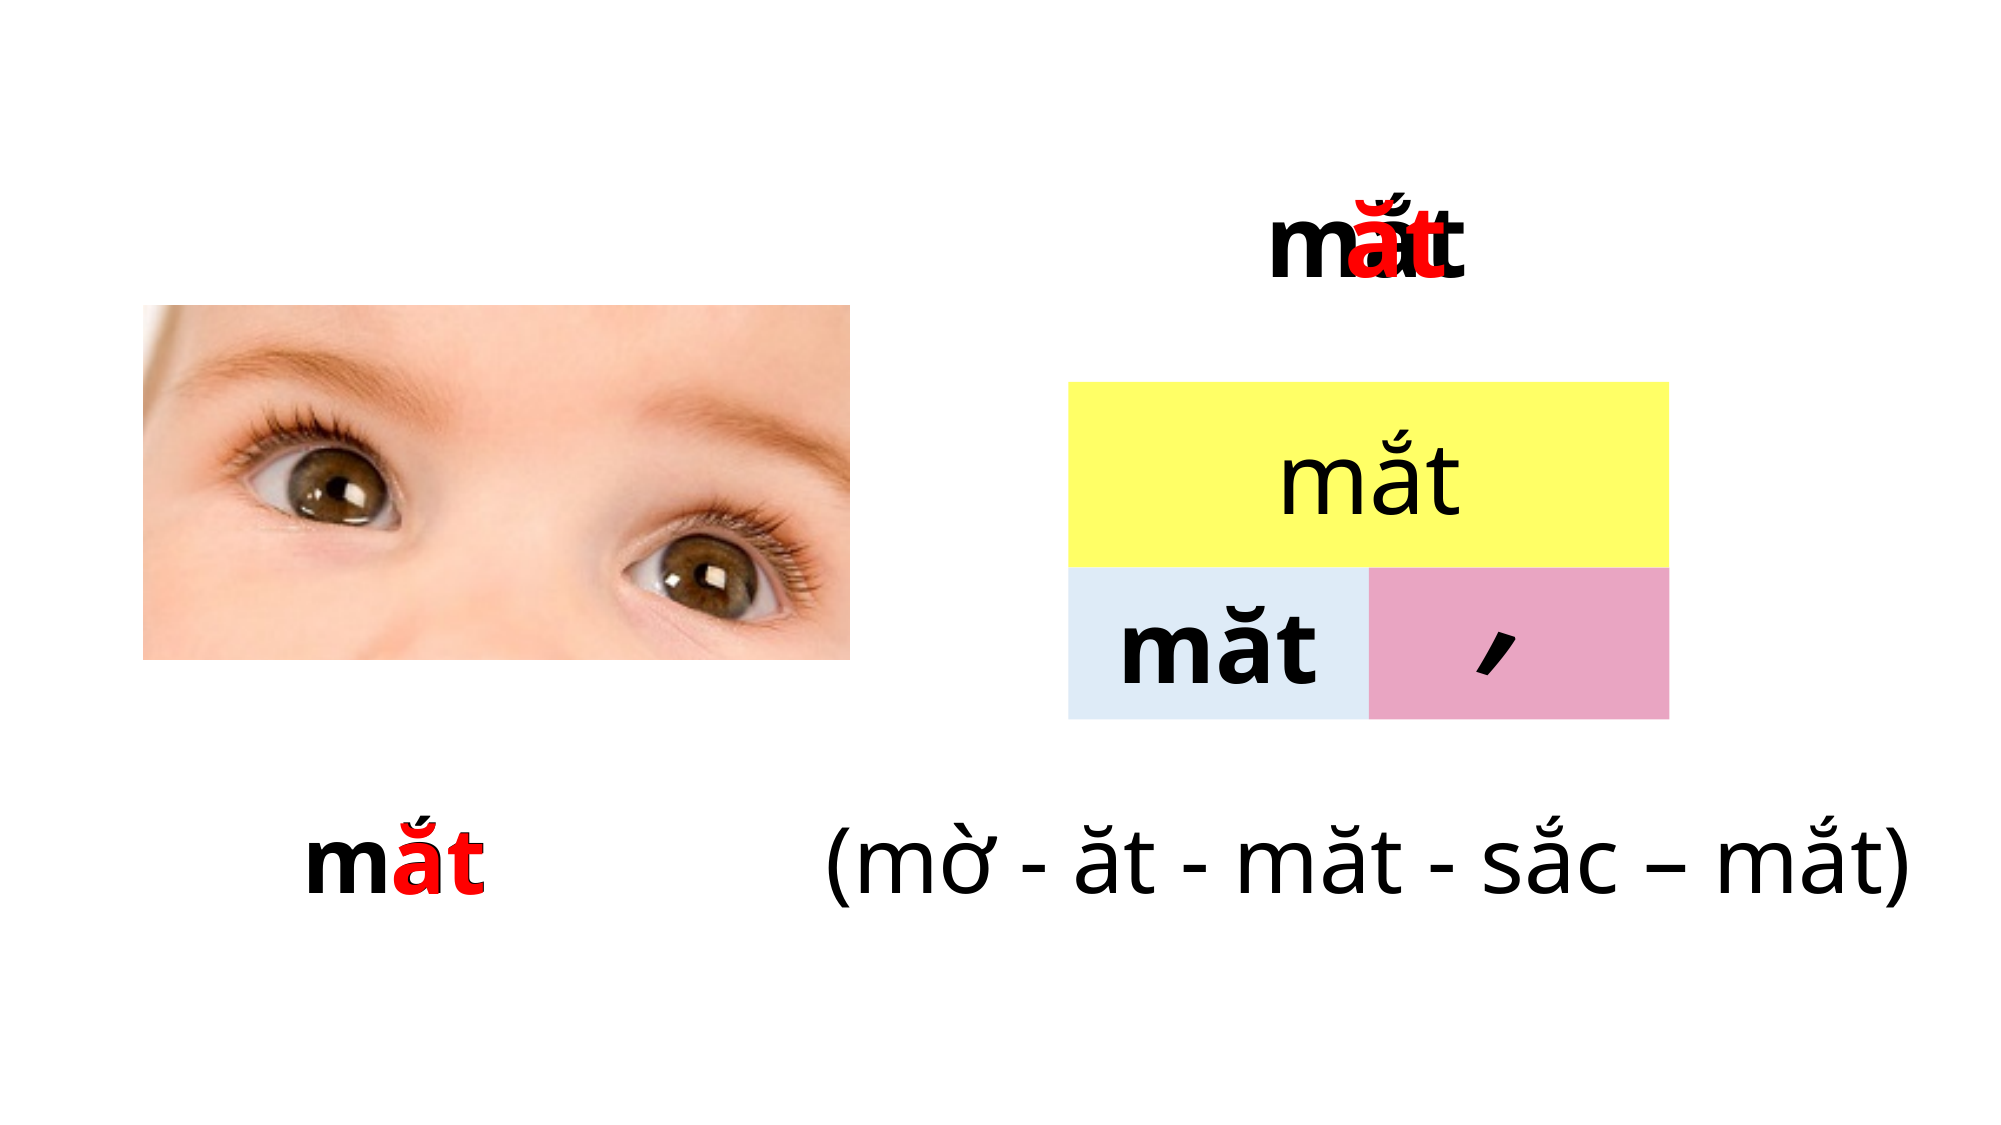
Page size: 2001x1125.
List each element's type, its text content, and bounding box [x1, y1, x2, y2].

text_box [1068, 381, 1670, 812]
text_box ăt [375, 795, 501, 921]
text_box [1250, 170, 1520, 307]
text_box mắt [287, 794, 503, 920]
text_box (mờ - ăt - măt - sắc – mắt) [737, 794, 2000, 920]
picture [138, 305, 852, 660]
